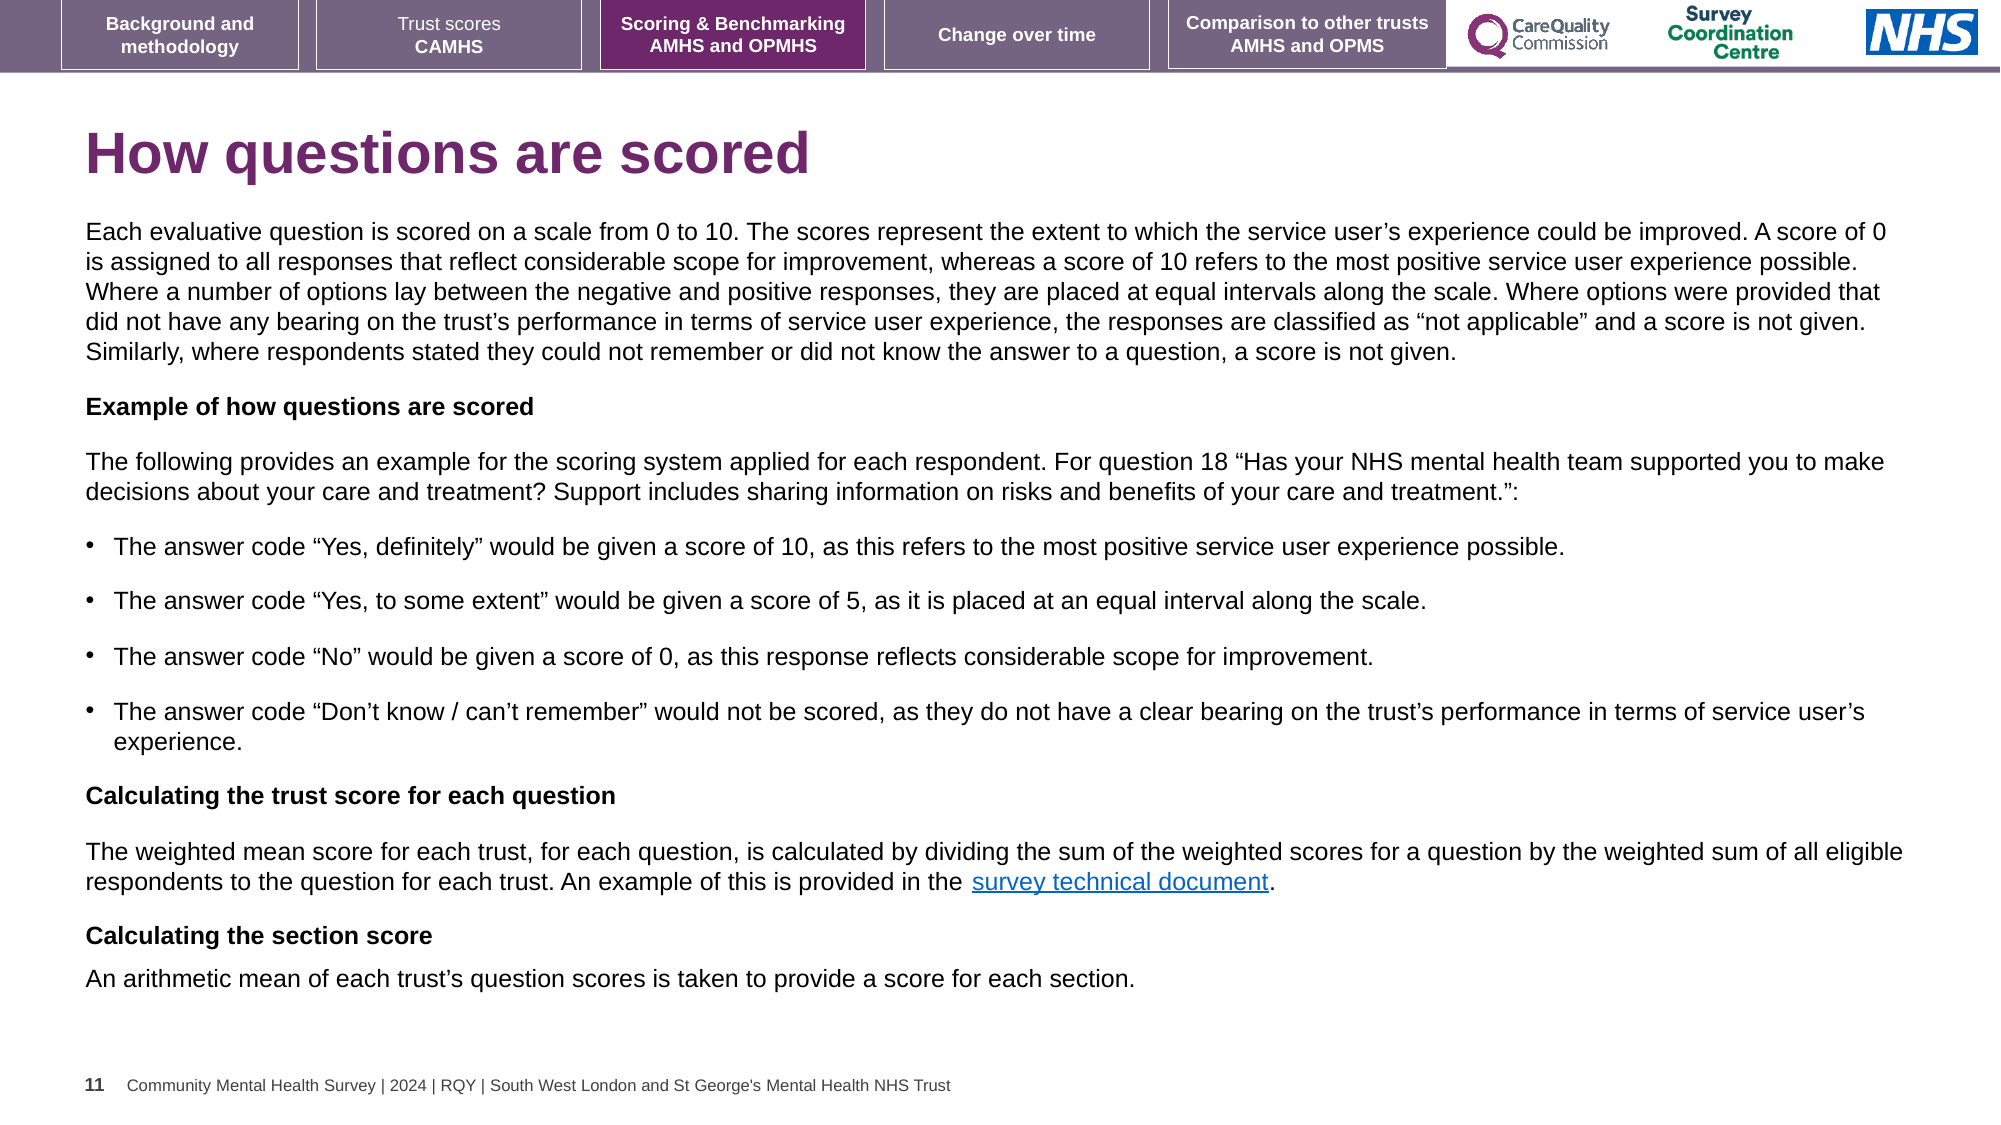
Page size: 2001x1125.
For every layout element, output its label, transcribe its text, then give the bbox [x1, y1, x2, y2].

title How questions are scored [70, 100, 1944, 209]
text_box Each evaluative question is scored on a scale from 0 to 10. The scores represent the extent to which the service user’s experience could be improved. A score of 0 is assigned to all responses that reflect considerable scope for improvement, whereas a score of 10 refers to the most positive service user experience possible. Where a number of options lay between the negative and positive responses, they are placed at equal intervals along the scale. Where options were provided that did not have any bearing on the trust’s performance in terms of service user experience, the responses are classified as “not applicable” and a score is not given. Similarly, where respondents stated they could not remember or did not know the answer to a question, a score is not given. Example of how questions are scored The following provides an example for the scoring system applied for each respondent. For question 18 “Has your NHS mental health team supported you to make decisions about your care and treatment? Support includes sharing information on risks and benefits of your care and treatment.”: The answer code “Yes, definitely” would be given a score of 10, as this refers to the most positive service user experience possible. The answer code “Yes, to some extent” would be given a score of 5, as it is placed at an equal interval along the scale. The answer code “No” would be given a score of 0, as this response reflects considerable scope for improvement. The answer code “Don’t know / can’t remember” would not be scored, as they do not have a clear bearing on the trust’s performance in terms of service user’s experience. Calculating the trust score for each question The weighted mean score for each trust, for each question, is calculated by dividing the sum of the weighted scores for a question by the weighted sum of all eligible respondents to the question for each trust. An example of this is provided in the survey technical document. Calculating the section score An arithmetic mean of each trust’s question scores is taken to provide a score for each section. [70, 208, 1930, 1043]
picture [1666, 3, 1794, 61]
picture [1866, 9, 1978, 55]
text_box 11 [84, 1065, 122, 1125]
picture [1467, 13, 1610, 59]
